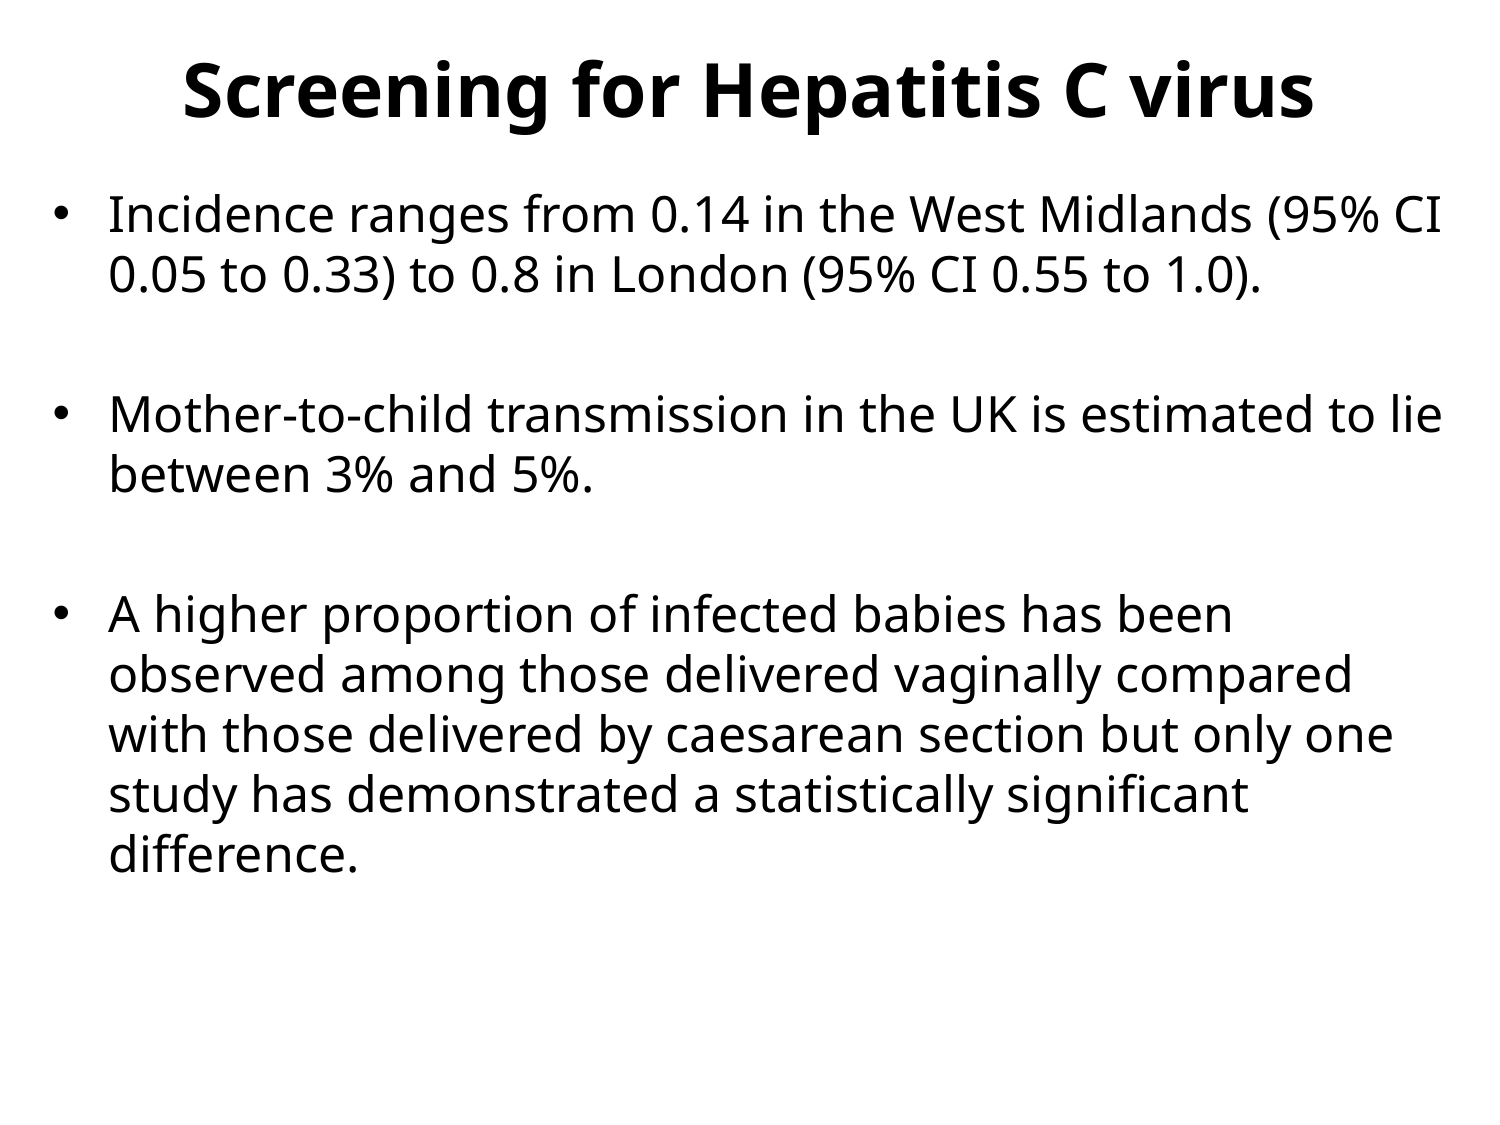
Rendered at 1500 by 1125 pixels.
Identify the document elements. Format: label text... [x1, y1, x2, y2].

title Screening for Hepatitis C virus [112, 0, 1388, 174]
list Incidence ranges from 0.14 in the West Midlands (95% CI 0.05 to 0.33) to 0.8 in London (95% CI 0.55 to 1.0). Mother-to-child transmission in the UK is estimated to lie between 3% and 5%. A higher proportion of infected babies has been observed among those delivered vaginally compared with those delivered by caesarean section but only one study has demonstrated a statistically significant difference. [37, 174, 1463, 1125]
